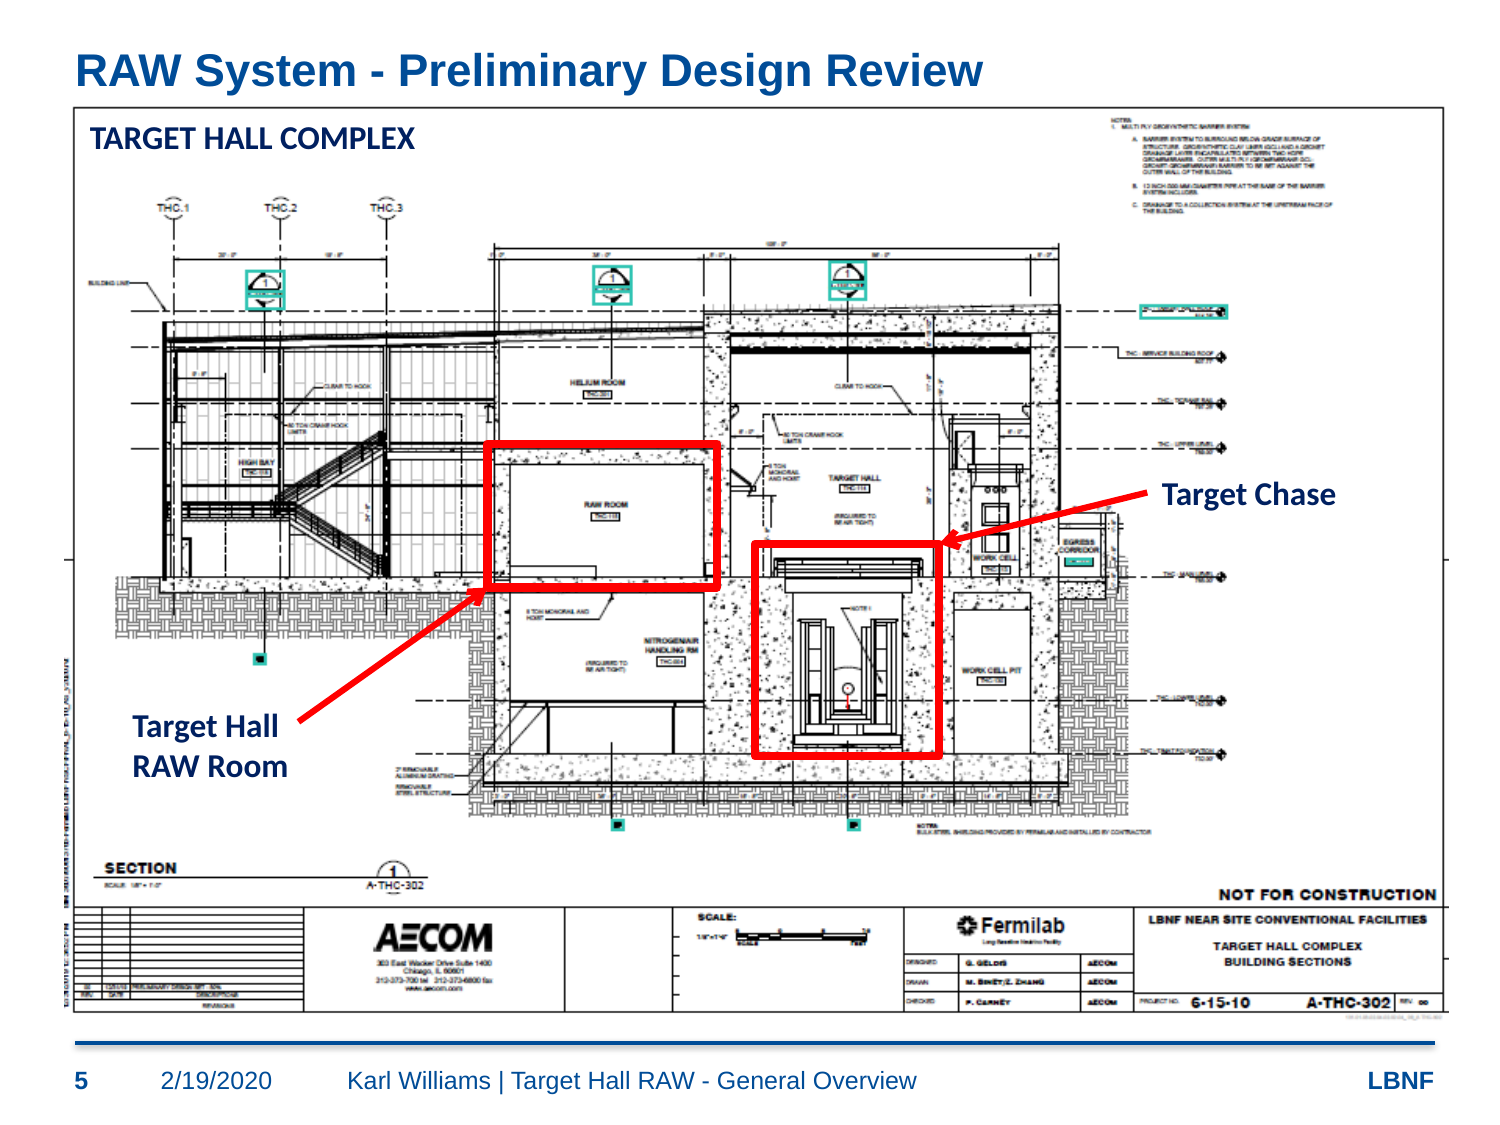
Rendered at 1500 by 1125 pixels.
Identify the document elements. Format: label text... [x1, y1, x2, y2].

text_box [298, 587, 488, 723]
slide_number 5 [74, 1064, 161, 1096]
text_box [938, 492, 1148, 544]
title RAW System - Preliminary Design Review [75, 41, 1436, 99]
footer Karl Williams | Target Hall RAW - General Overview [347, 1064, 1269, 1096]
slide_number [161, 1064, 347, 1096]
picture [64, 101, 1450, 1024]
